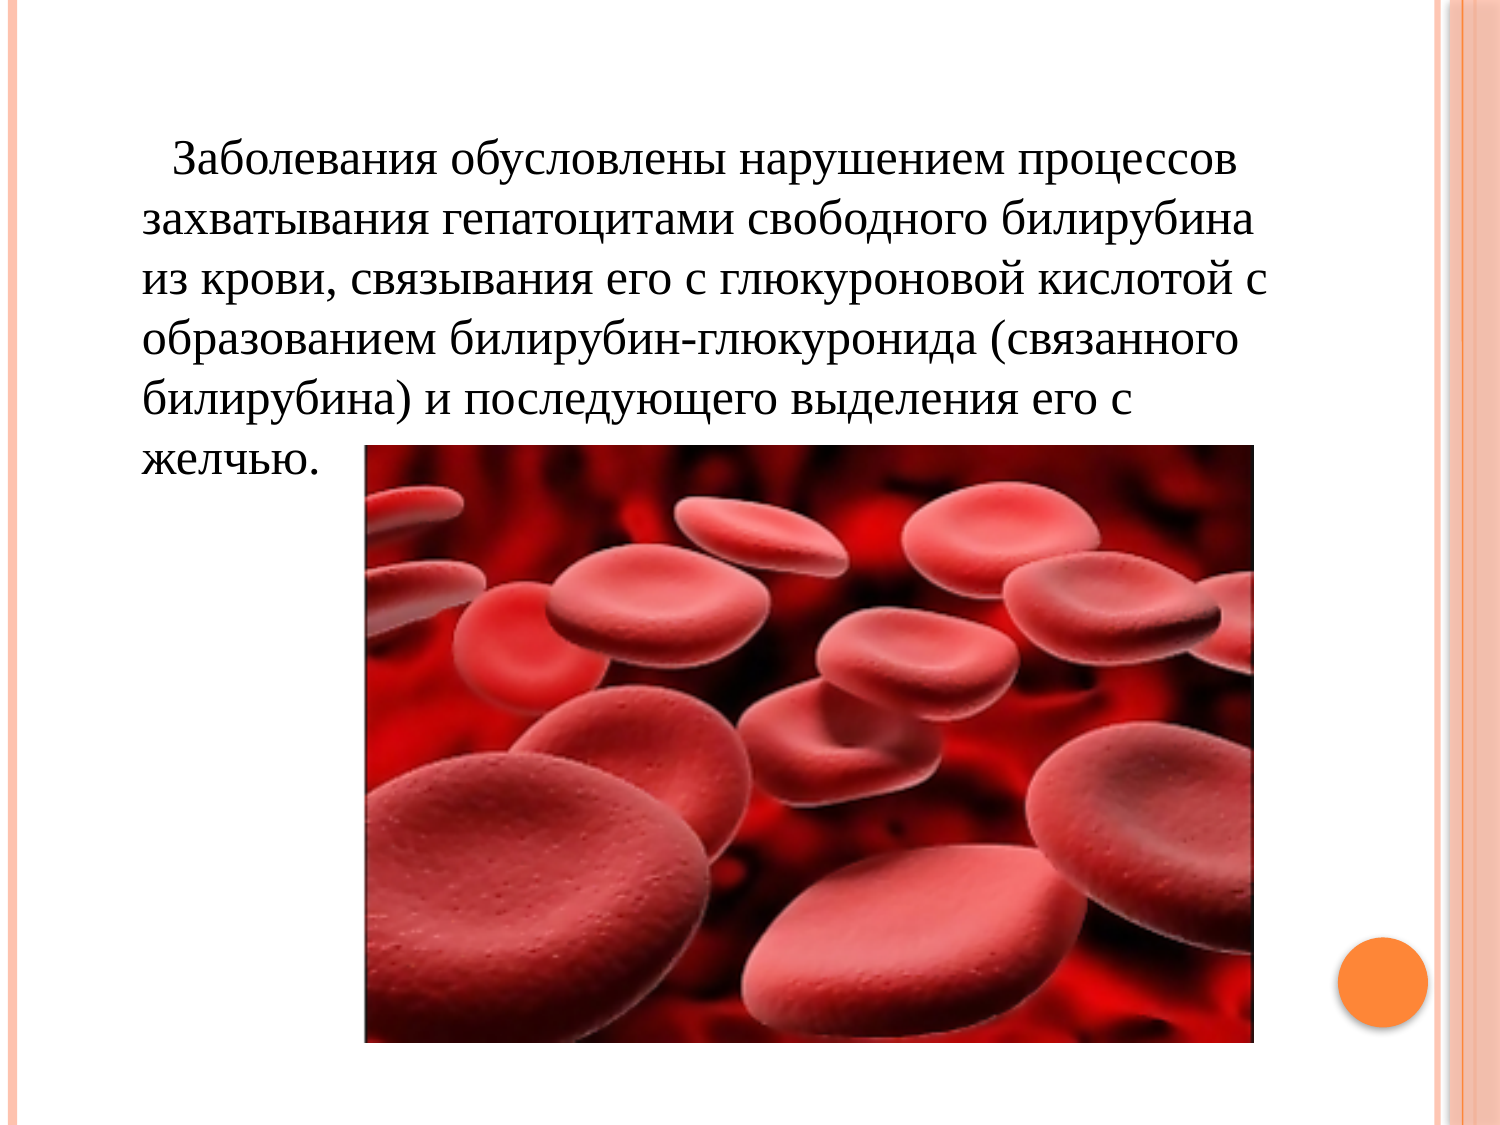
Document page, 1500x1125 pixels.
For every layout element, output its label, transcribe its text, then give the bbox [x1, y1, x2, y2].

picture [362, 444, 1255, 1044]
list Заболевания обусловлены нарушением процессов захватывания гепатоцитами свободного билирубина из крови, связывания его с глюкуроновой кислотой с образованием билирубин-глюкуронида (связанного билирубина) и последующего выделения его с желчью. [82, 117, 1307, 917]
